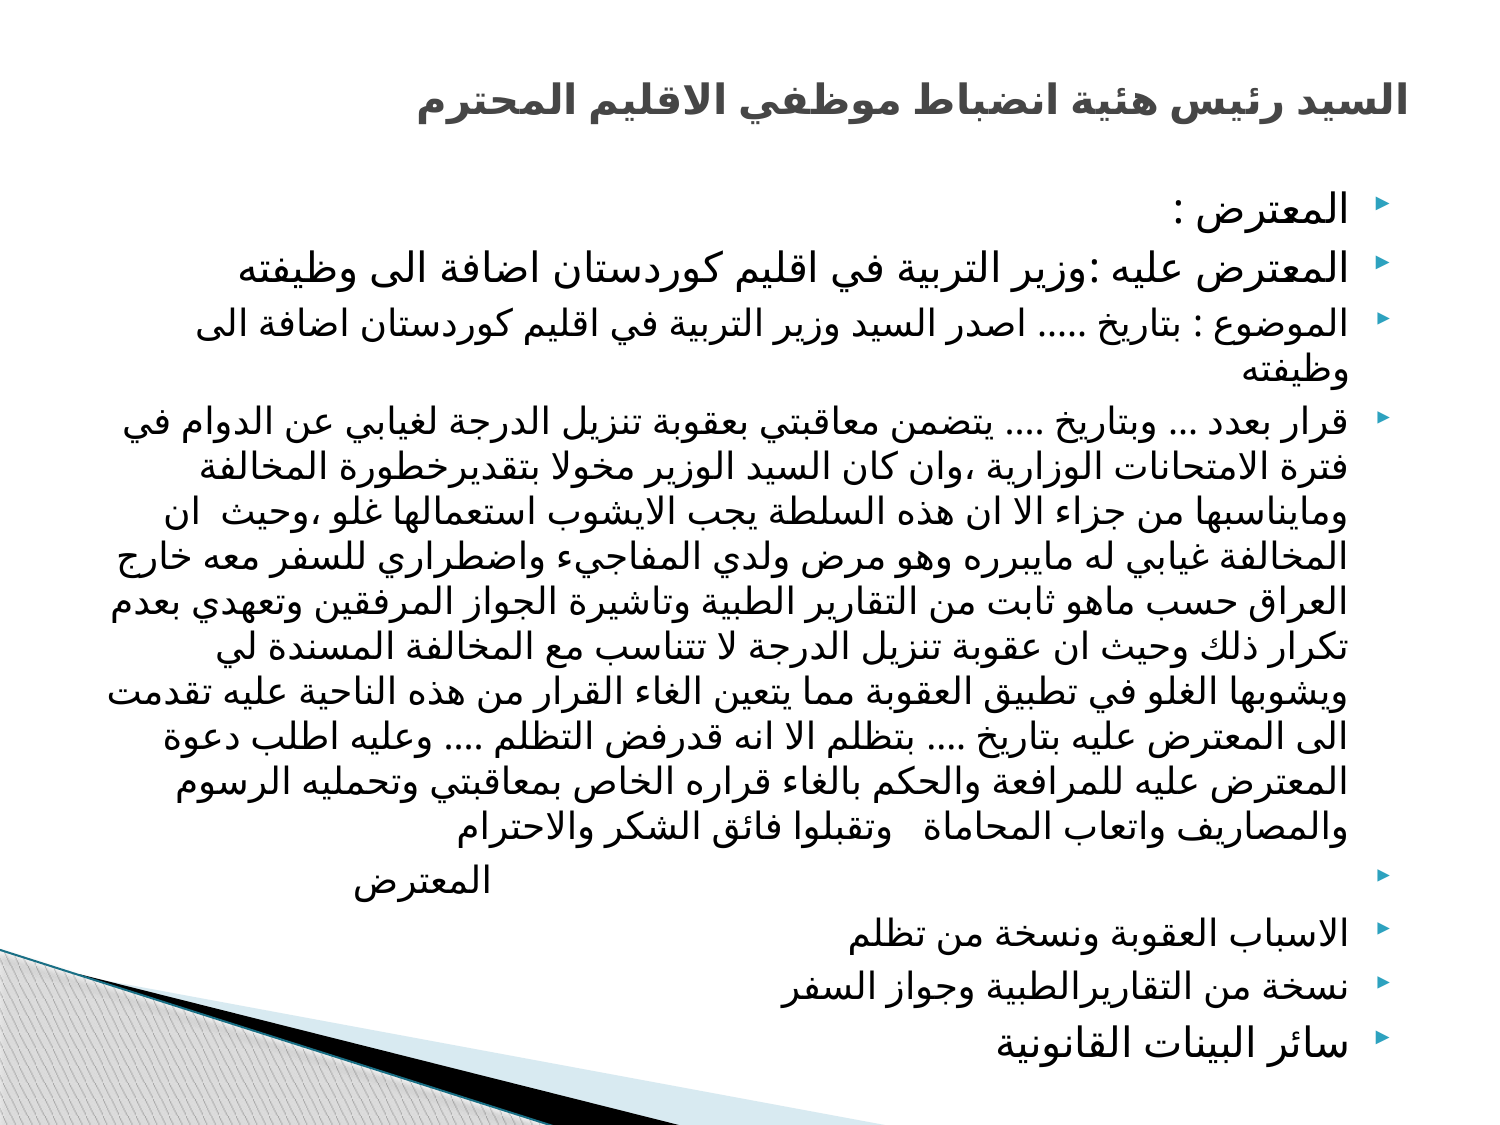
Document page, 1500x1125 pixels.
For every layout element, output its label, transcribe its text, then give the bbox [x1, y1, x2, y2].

list المعترض : المعترض عليه :وزير التربية في اقليم كوردستان اضافة الى وظيفته الموضوع : بتاريخ ..... اصدر السيد وزير التربية في اقليم كوردستان اضافة الى وظيفته قرار بعدد ... وبتاريخ .... يتضمن معاقبتي بعقوبة تنزيل الدرجة لغيابي عن الدوام في فترة الامتحانات الوزارية ،وان كان السيد الوزير مخولا بتقديرخطورة المخالفة ومايناسبها من جزاء الا ان هذه السلطة يجب الايشوب استعمالها غلو ،وحيث ان المخالفة غيابي له مايبرره وهو مرض ولدي المفاجيء واضطراري للسفر معه خارج العراق حسب ماهو ثابت من التقارير الطبية وتاشيرة الجواز المرفقين وتعهدي بعدم تكرار ذلك وحيث ان عقوبة تنزيل الدرجة لا تتناسب مع المخالفة المسندة لي ويشوبها الغلو في تطبيق العقوبة مما يتعين الغاء القرار من هذه الناحية عليه تقدمت الى المعترض عليه بتاريخ .... بتظلم الا انه قدرفض التظلم .... وعليه اطلب دعوة المعترض عليه للمرافعة والحكم بالغاء قراره الخاص بمعاقبتي وتحمليه الرسوم والمصاريف واتعاب المحاماة وتقبلوا فائق الشكر والاحترام المعترض الاسباب العقوبة ونسخة من تظلم نسخة من التقاريرالطبية وجواز السفر سائر البينات القانونية [75, 174, 1425, 1006]
title السيد رئيس هئية انضباط موظفي الاقليم المحترم [75, 45, 1425, 150]
